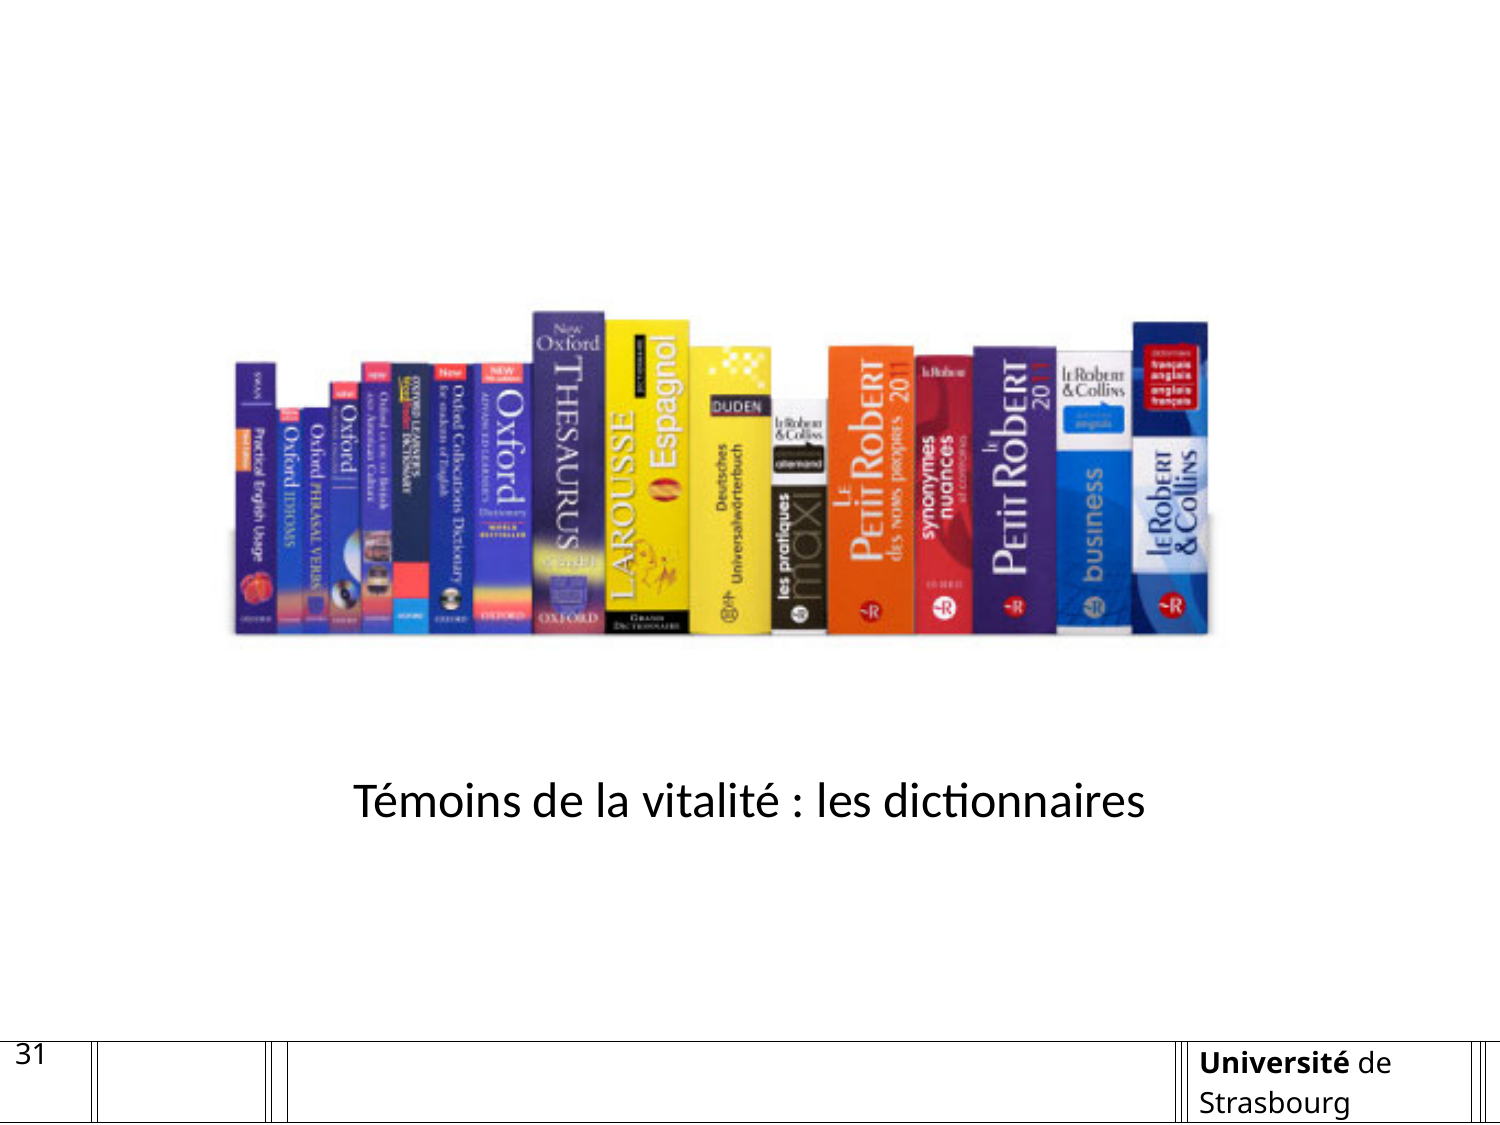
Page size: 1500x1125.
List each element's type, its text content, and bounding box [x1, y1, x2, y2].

text_box Témoins de la vitalité : les dictionnaires [338, 760, 1162, 835]
slide_number 31 [0, 1032, 92, 1078]
picture [175, 228, 1272, 720]
